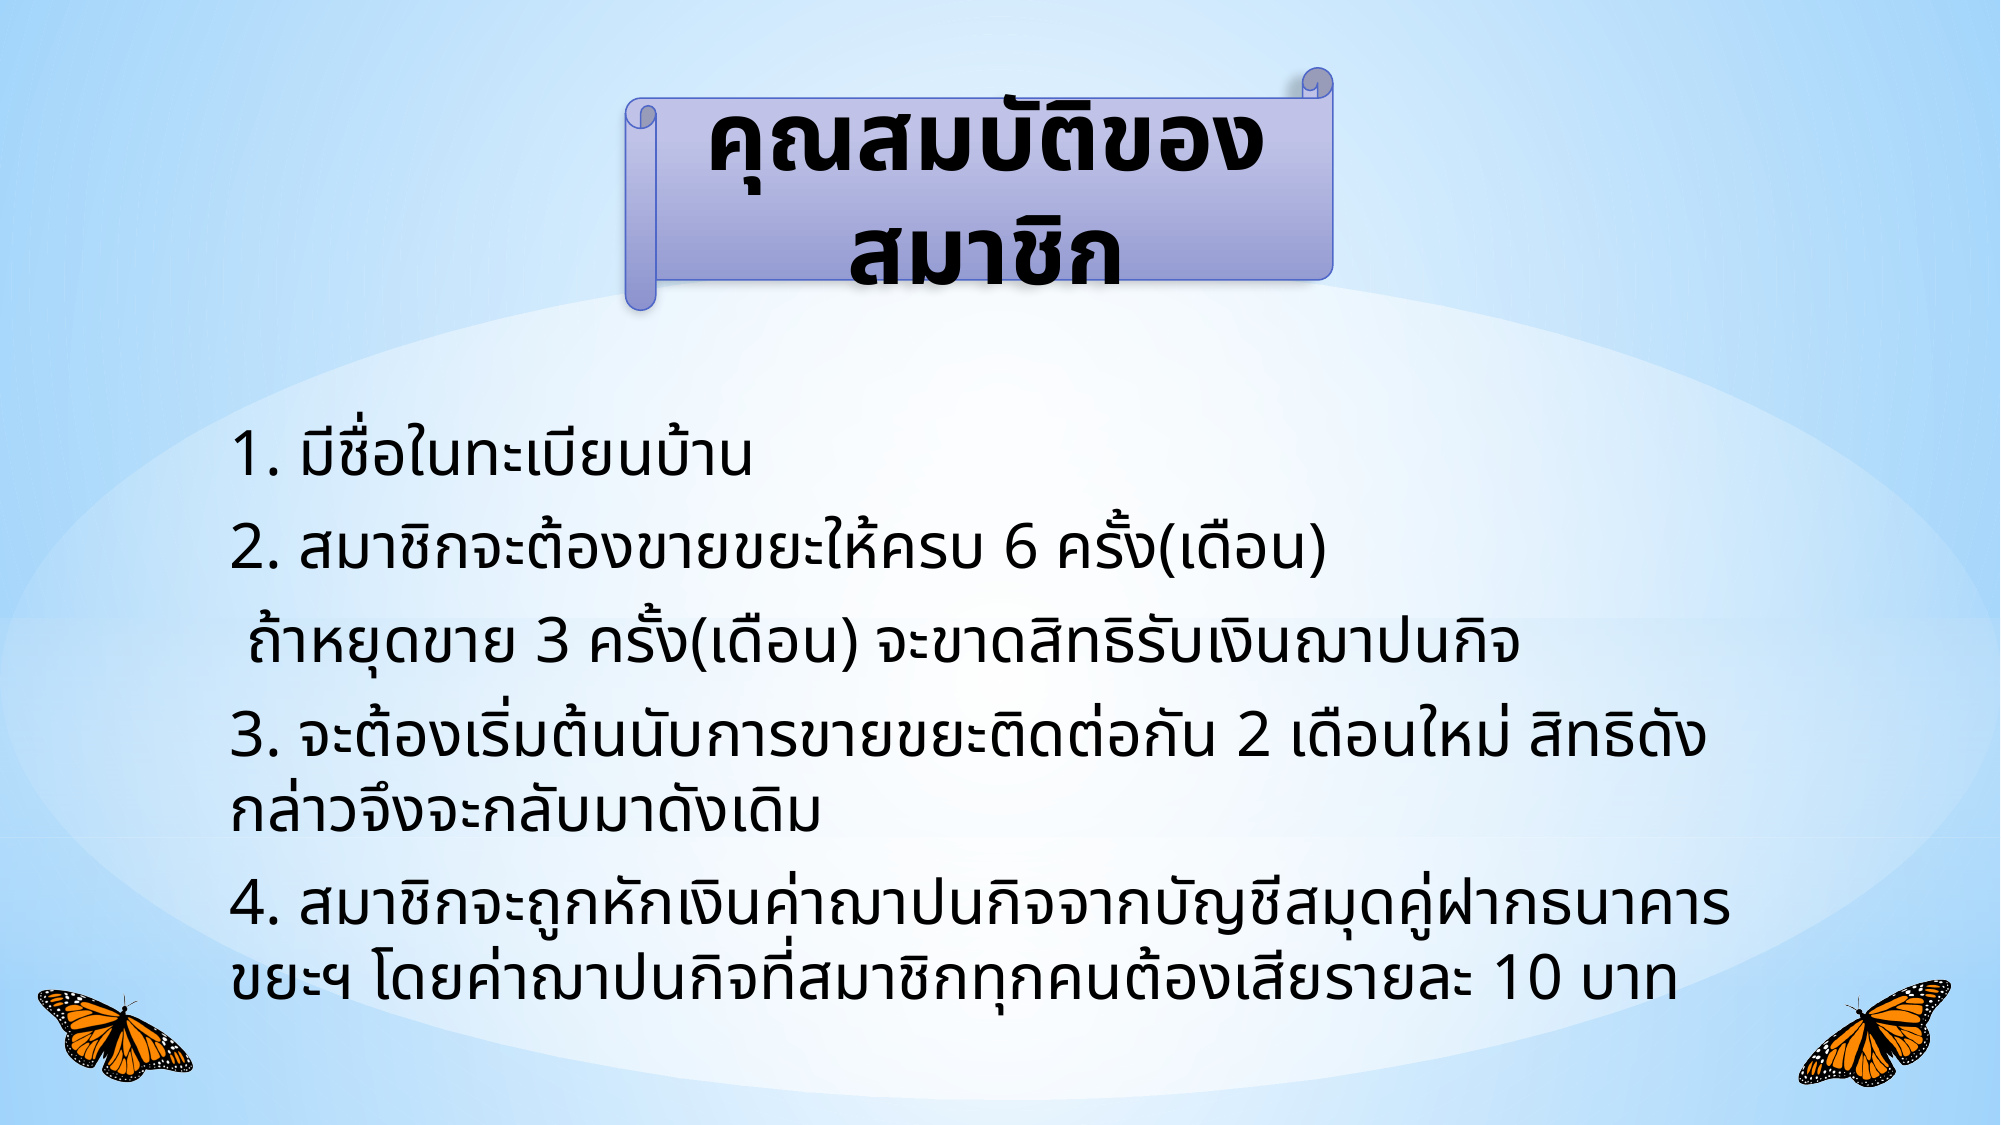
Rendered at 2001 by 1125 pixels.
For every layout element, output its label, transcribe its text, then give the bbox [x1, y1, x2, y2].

picture [1786, 942, 1965, 1121]
list 1. มีชื่อในทะเบียนบ้าน 2. สมาชิกจะต้องขายขยะให้ครบ 6 ครั้ง(เดือน) ถ้าหยุดขาย 3 ครั้ง(เดือน) จะขาดสิทธิรับเงินฌาปนกิจ 3. จะต้องเริ่มต้นนับการขายขยะติดต่อกัน 2 เดือนใหม่ สิทธิดังกล่าวจึงจะกลับมาดังเดิม 4. สมาชิกจะถูกหักเงินค่าฌาปนกิจจากบัญชีสมุดคู่ฝากธนาคารขยะฯ โดยค่าฌาปนกิจที่สมาชิกทุกคนต้องเสียรายละ 10 บาท [214, 404, 1831, 1032]
picture [1, 916, 232, 1125]
text_box คุณสมบัติของสมาชิก [624, 67, 1334, 312]
